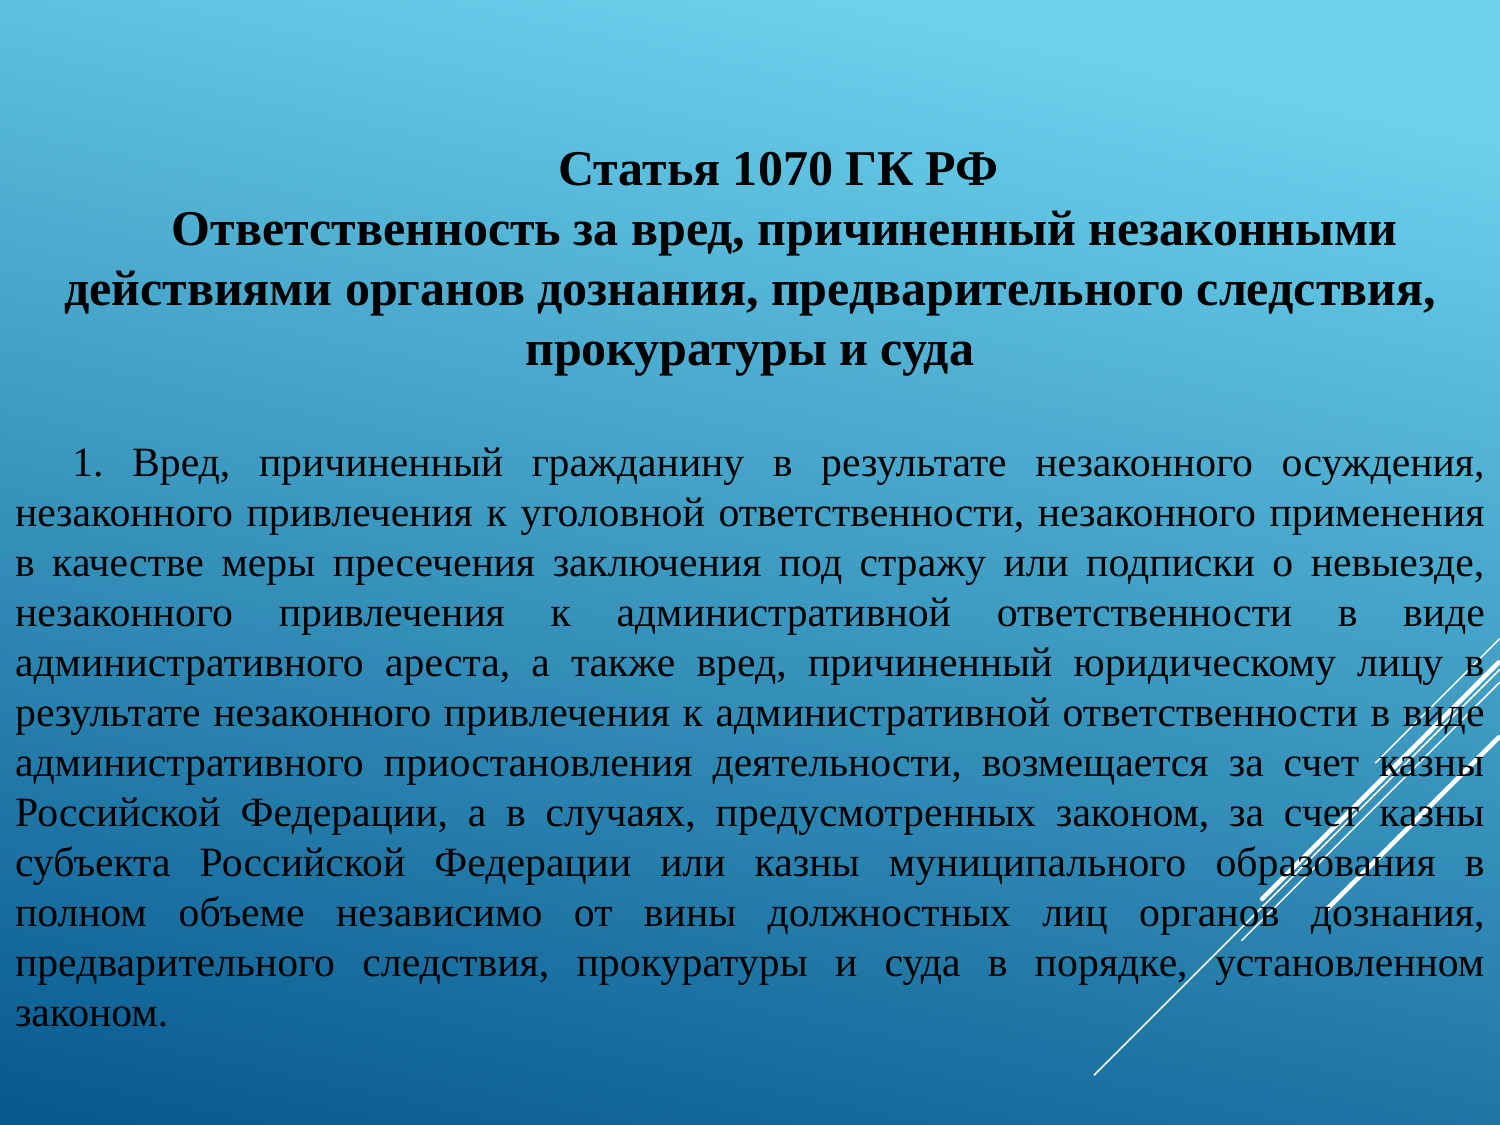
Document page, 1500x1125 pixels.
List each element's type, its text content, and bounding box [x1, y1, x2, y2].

text_box Статья 1070 ГК РФ Ответственность за вред, причиненный незаконными действиями органов дознания, предварительного следствия, прокуратуры и суда 1. Вред, причиненный гражданину в результате незаконного осуждения, незаконного привлечения к уголовной ответственности, незаконного применения в качестве меры пресечения заключения под стражу или подписки о невыезде, незаконного привлечения к административной ответственности в виде административного ареста, а также вред, причиненный юридическому лицу в результате незаконного привлечения к административной ответственности в виде административного приостановления деятельности, возмещается за счет казны Российской Федерации, а в случаях, предусмотренных законом, за счет казны субъекта Российской Федерации или казны муниципального образования в полном объеме независимо от вины должностных лиц органов дознания, предварительного следствия, прокуратуры и суда в порядке, установленном законом. [0, 127, 1500, 1043]
